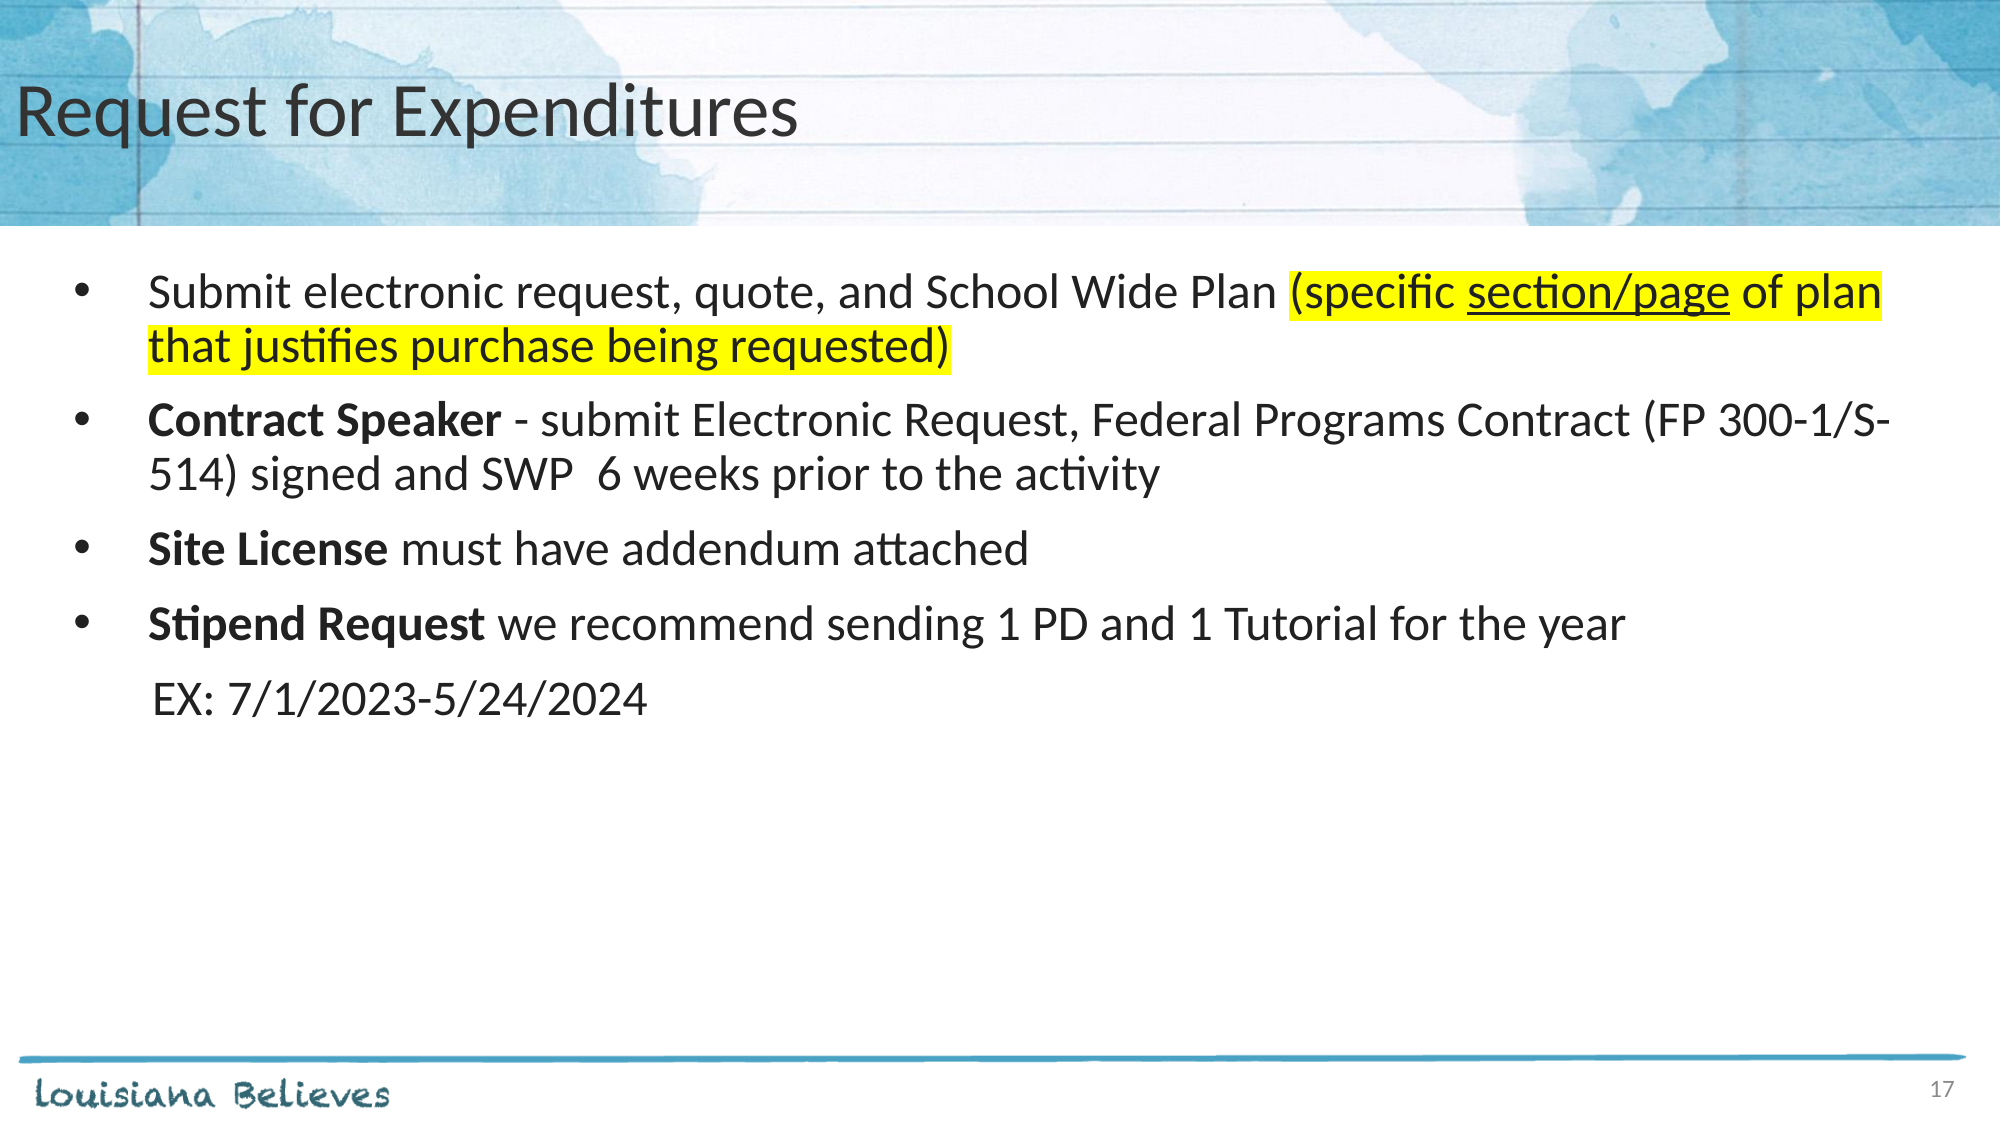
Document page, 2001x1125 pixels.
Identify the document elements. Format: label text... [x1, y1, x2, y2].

list Submit electronic request, quote, and School Wide Plan (specific section/page of plan that justifies purchase being requested) Contract Speaker - submit Electronic Request, Federal Programs Contract (FP 300-1/S-514) signed and SWP 6 weeks prior to the activity Site License must have addendum attached Stipend Request we recommend sending 1 PD and 1 Tutorial for the year EX: 7/1/2023-5/24/2024 [33, 249, 1967, 1025]
title Request for Expenditures [0, 0, 2000, 227]
picture [0, 1048, 1984, 1125]
